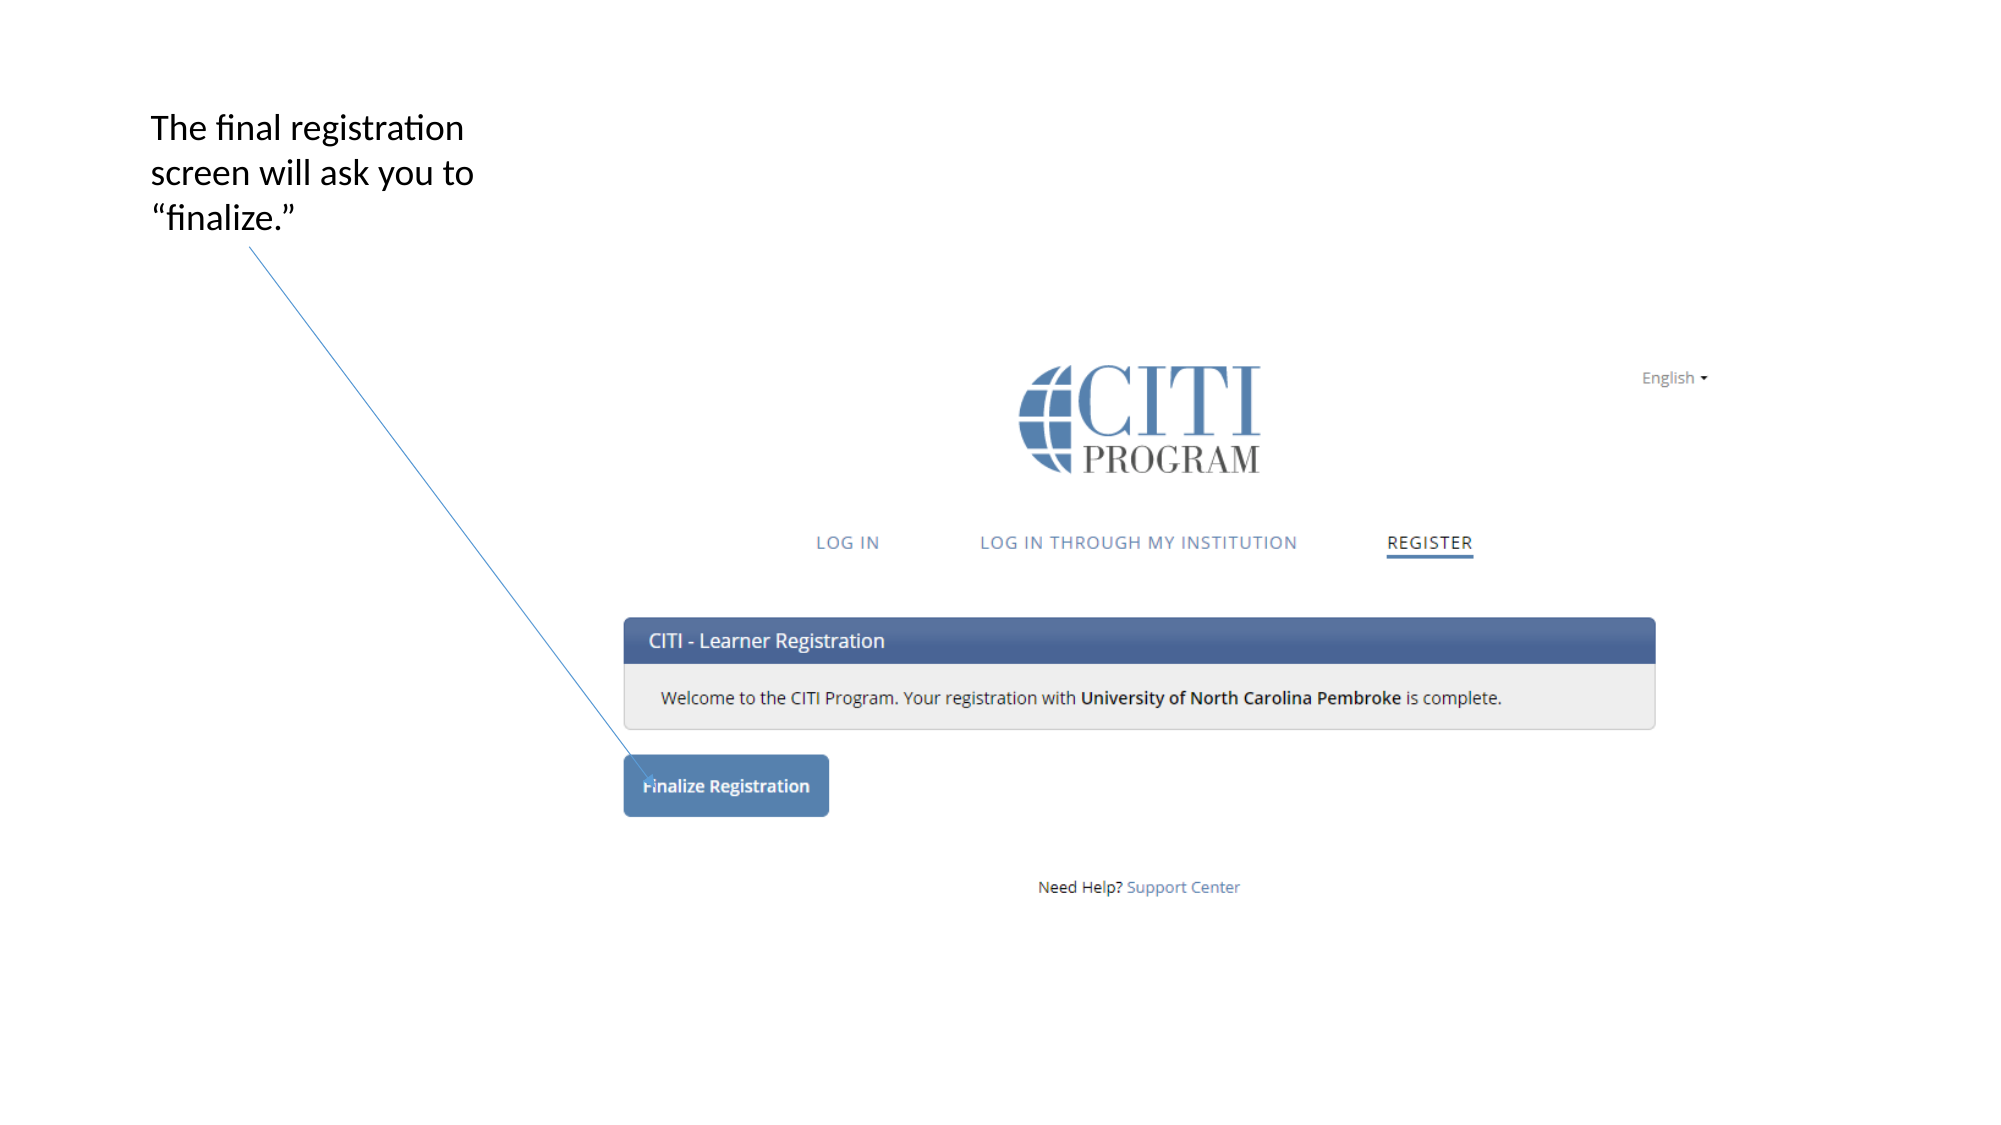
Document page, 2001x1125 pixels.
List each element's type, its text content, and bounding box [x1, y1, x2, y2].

text_box The final registration screen will ask you to “finalize.” [135, 95, 576, 245]
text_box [249, 246, 656, 788]
picture [570, 342, 1761, 953]
